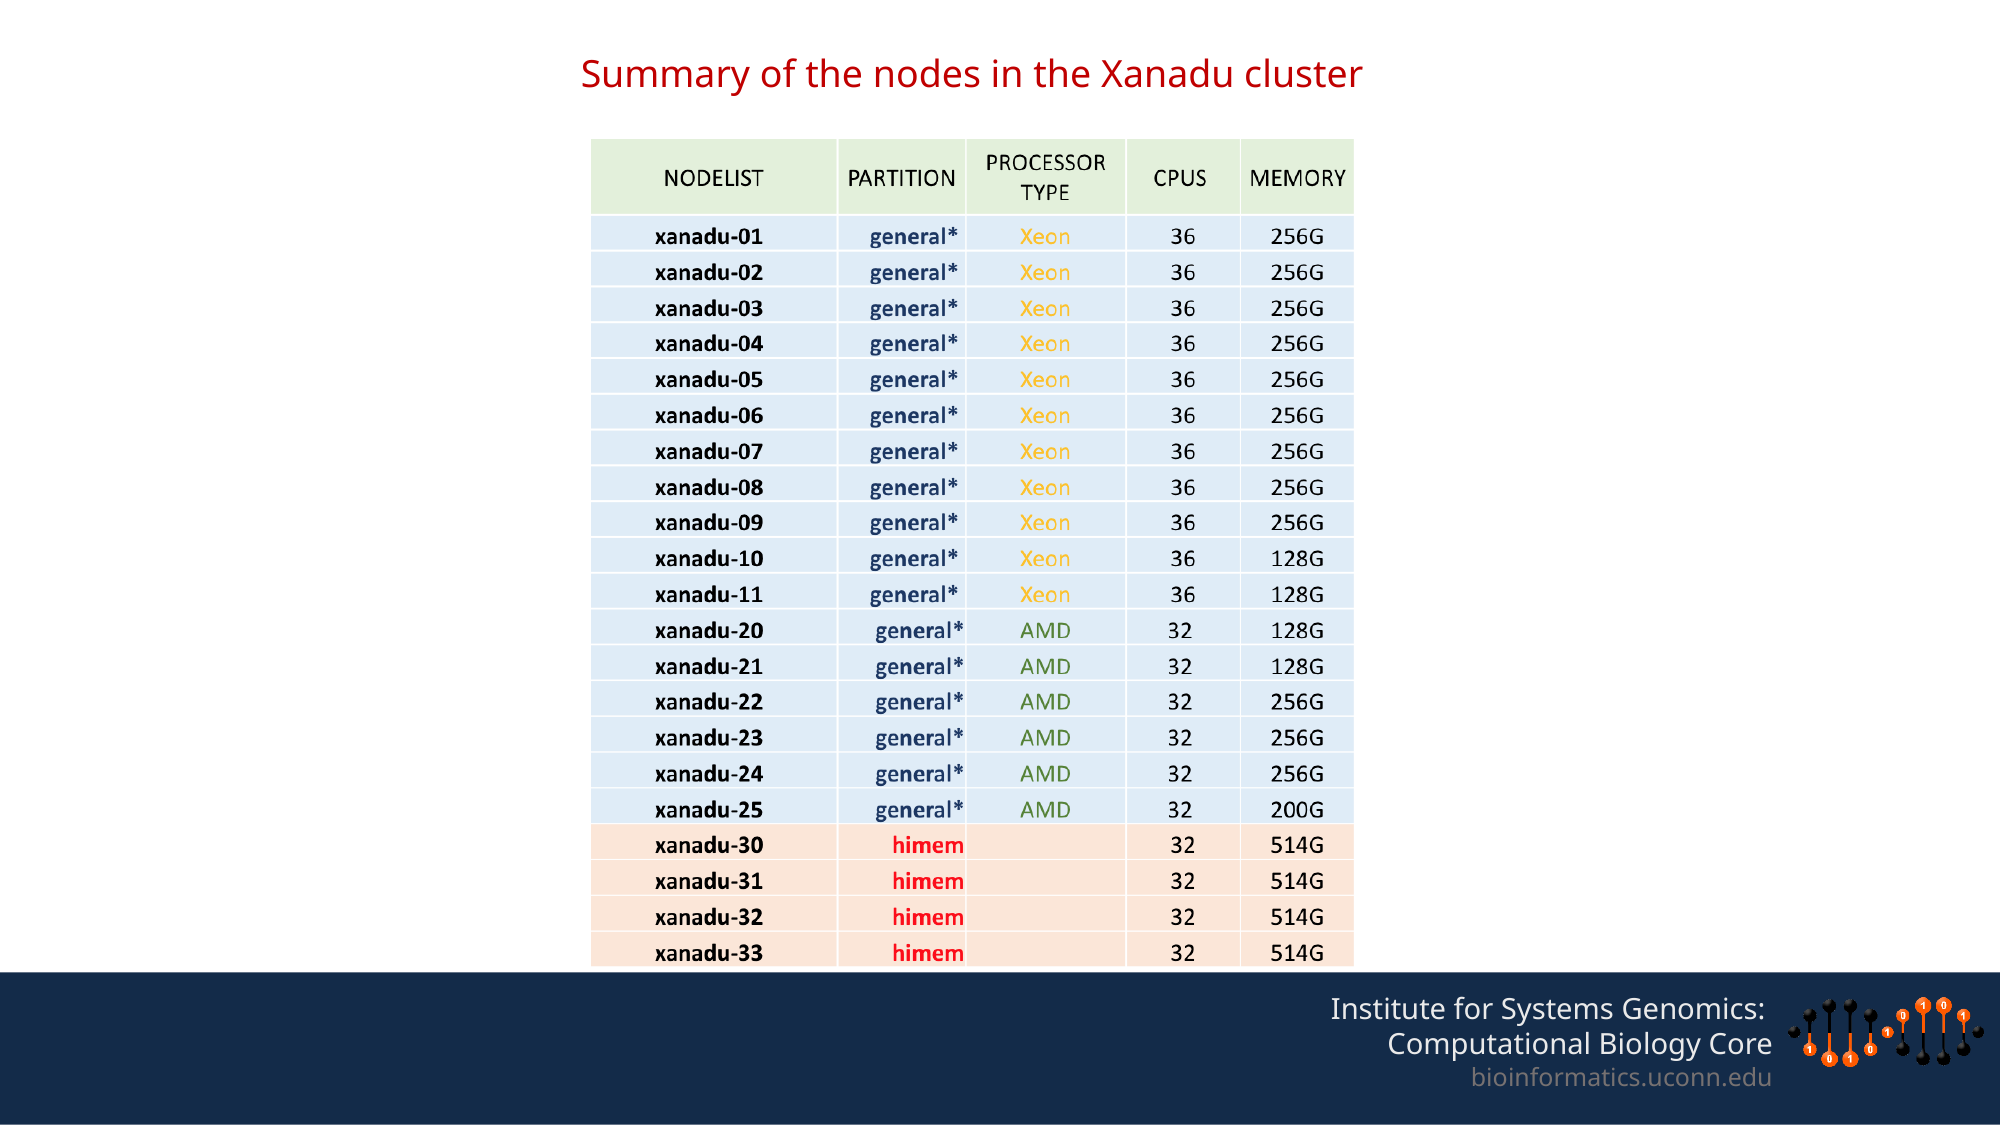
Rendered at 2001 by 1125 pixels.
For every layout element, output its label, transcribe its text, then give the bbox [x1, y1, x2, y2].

text_box bioinformatics.uconn.edu [1130, 1053, 1788, 1099]
text_box Summary of the nodes in the Xanadu cluster [566, 42, 1380, 103]
picture [1787, 997, 1984, 1067]
text_box Institute for Systems Genomics: Computational Biology Core [1130, 983, 1788, 1053]
picture [591, 139, 1354, 968]
text_box [0, 971, 2000, 1125]
